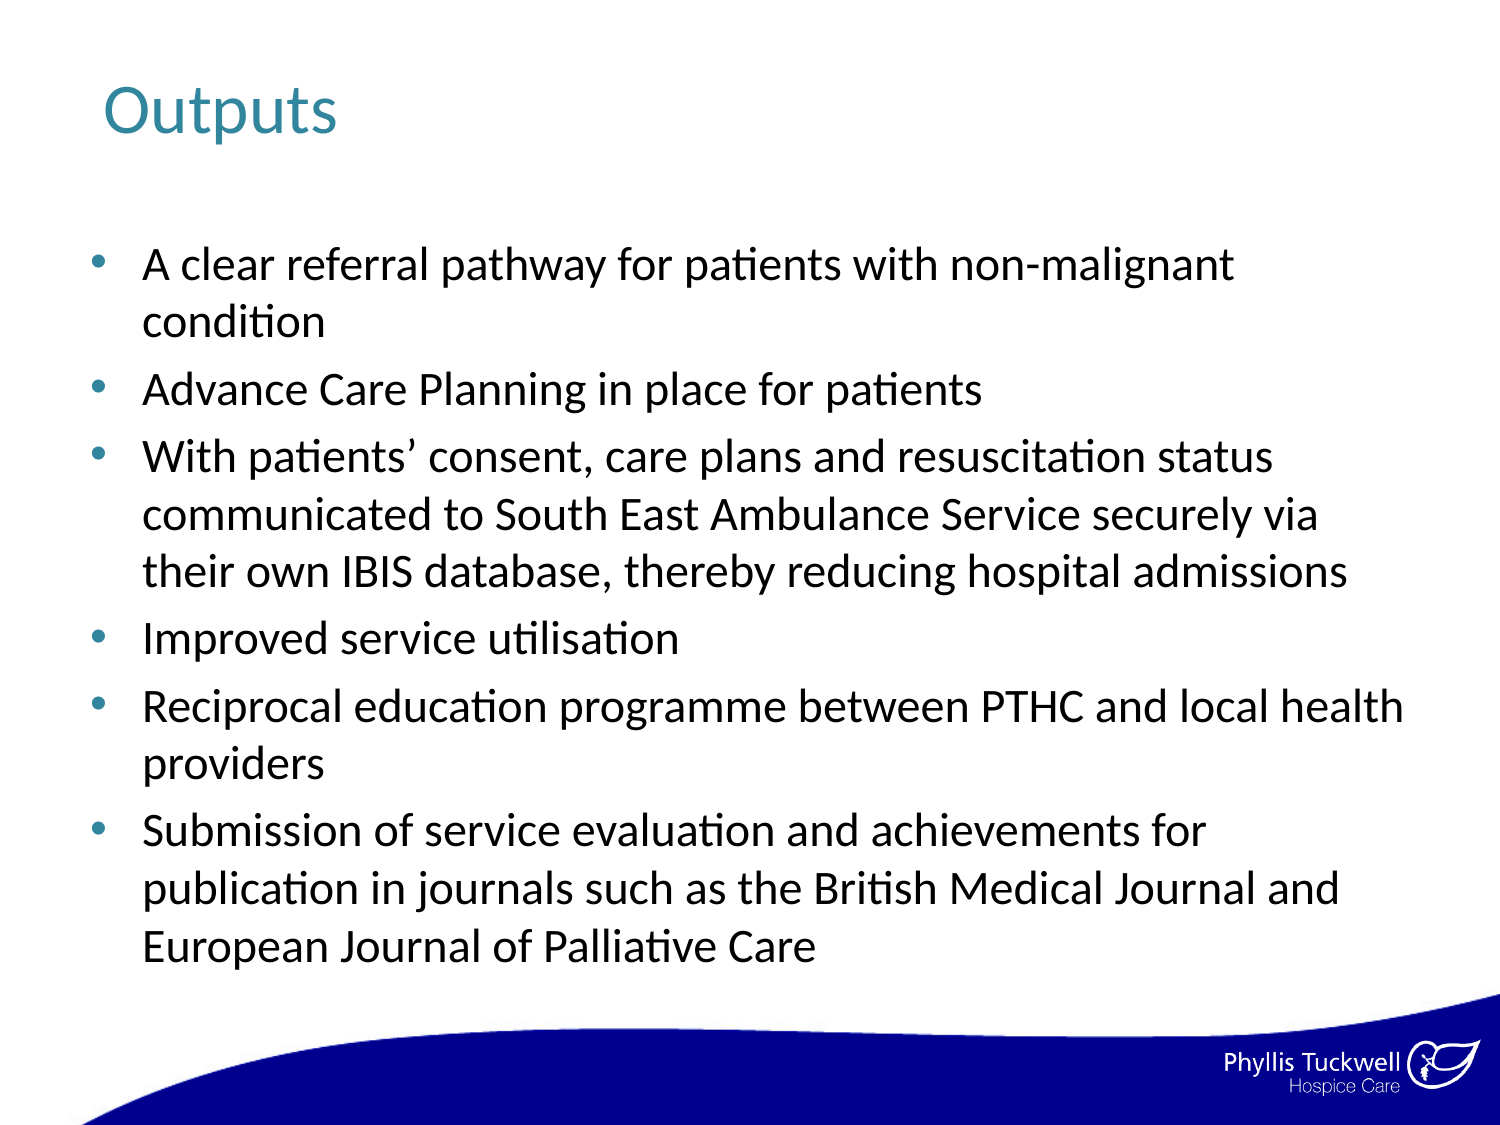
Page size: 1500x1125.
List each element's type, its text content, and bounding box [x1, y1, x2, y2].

picture [0, 985, 1500, 1125]
list A clear referral pathway for patients with non-malignant condition Advance Care Planning in place for patients With patients’ consent, care plans and resuscitation status communicated to South East Ambulance Service securely via their own IBIS database, thereby reducing hospital admissions Improved service utilisation Reciprocal education programme between PTHC and local health providers Submission of service evaluation and achievements for publication in journals such as the British Medical Journal and European Journal of Palliative Care [75, 184, 1425, 1005]
title Outputs [88, 54, 1439, 243]
